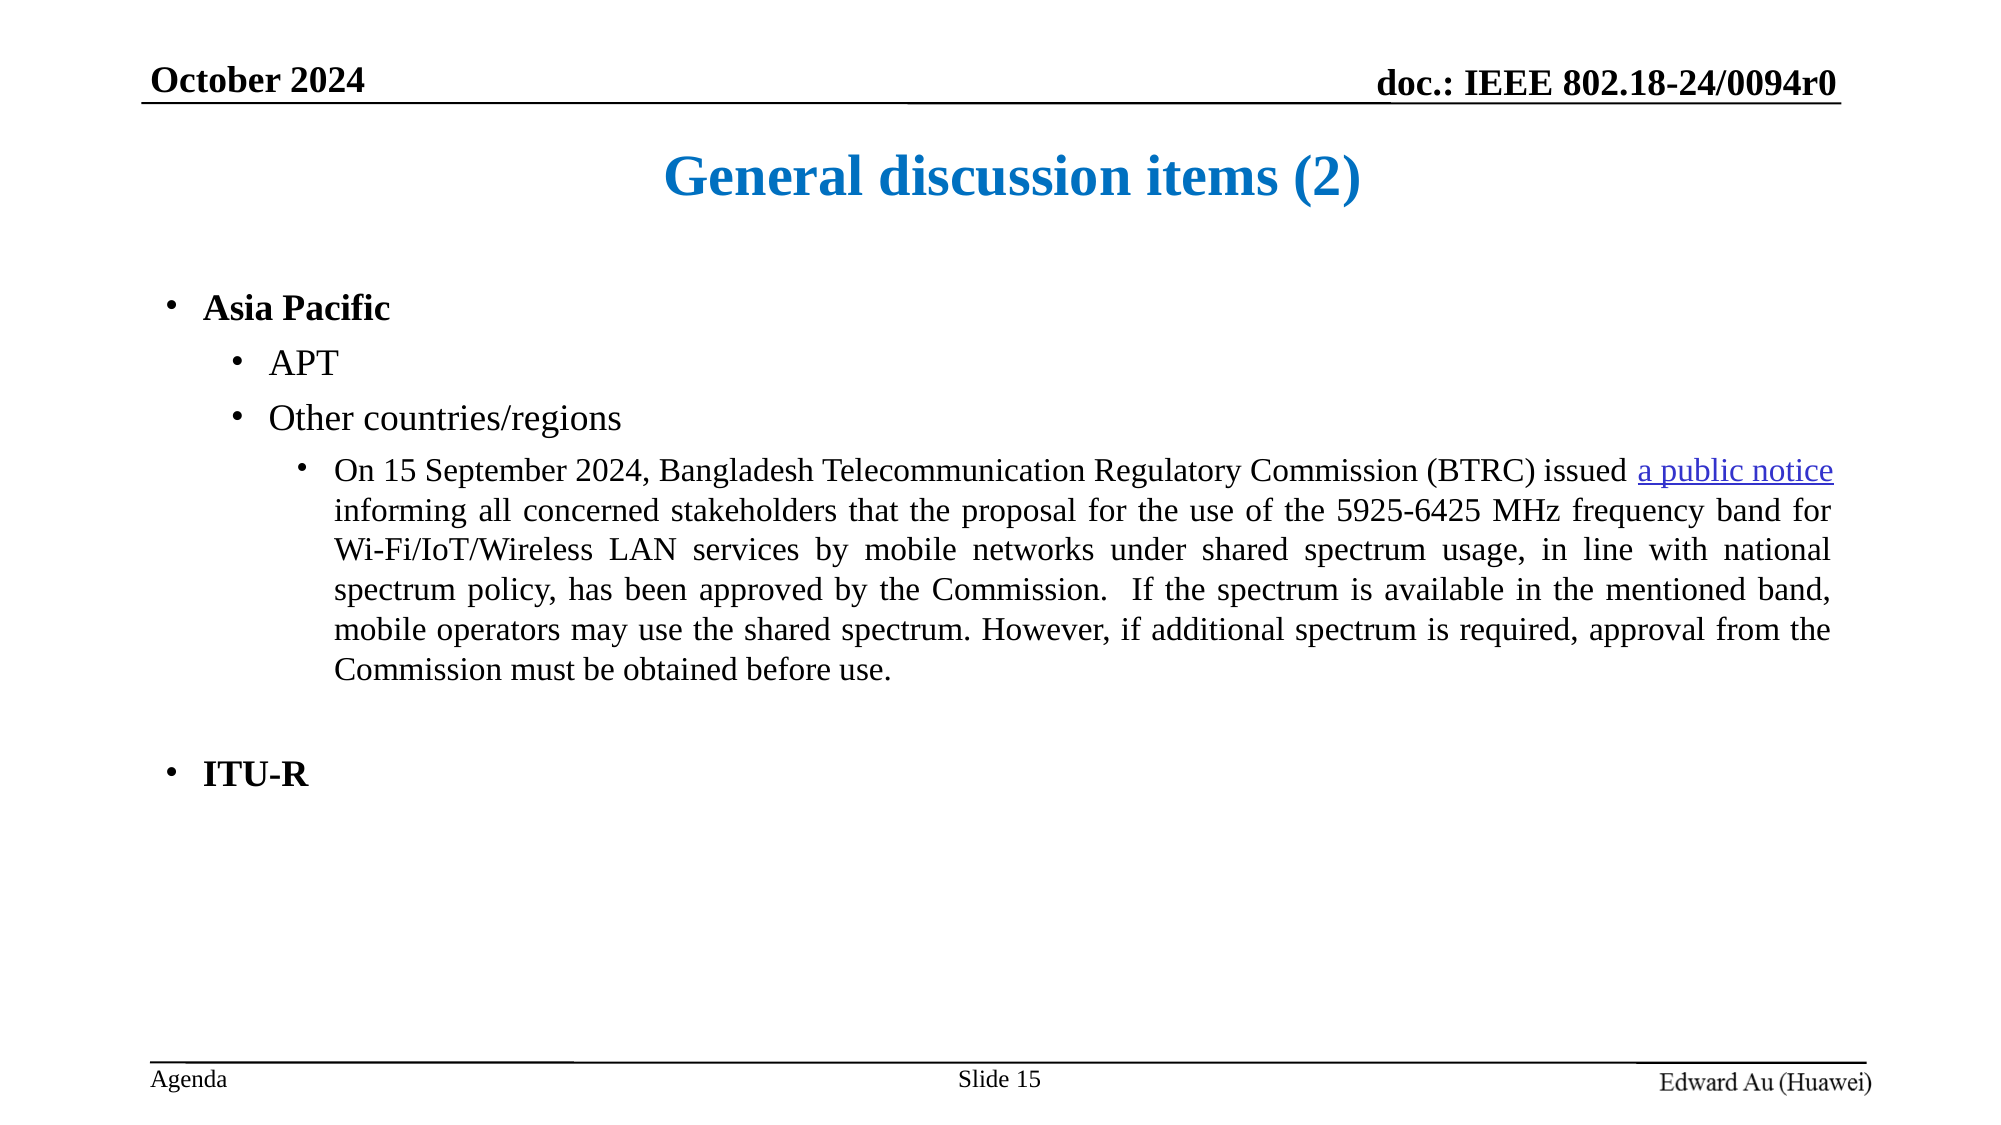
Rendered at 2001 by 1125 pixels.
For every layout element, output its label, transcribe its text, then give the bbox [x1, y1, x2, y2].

picture [1174, 1058, 1887, 1113]
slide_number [149, 54, 651, 101]
slide_number Slide 15 [933, 1063, 1067, 1123]
title General discussion items (2) [162, 99, 1864, 246]
list Asia Pacific APT Other countries/regions On 15 September 2024, Bangladesh Telecommunication Regulatory Commission (BTRC) issued a public notice informing all concerned stakeholders that the proposal for the use of the 5925-6425 MHz frequency band for Wi-Fi/IoT/Wireless LAN services by mobile networks under shared spectrum usage, in line with national spectrum policy, has been approved by the Commission. If the spectrum is available in the mentioned band, mobile operators may use the shared spectrum. However, if additional spectrum is required, approval from the Commission must be obtained before use. ITU-R [149, 274, 1869, 1063]
